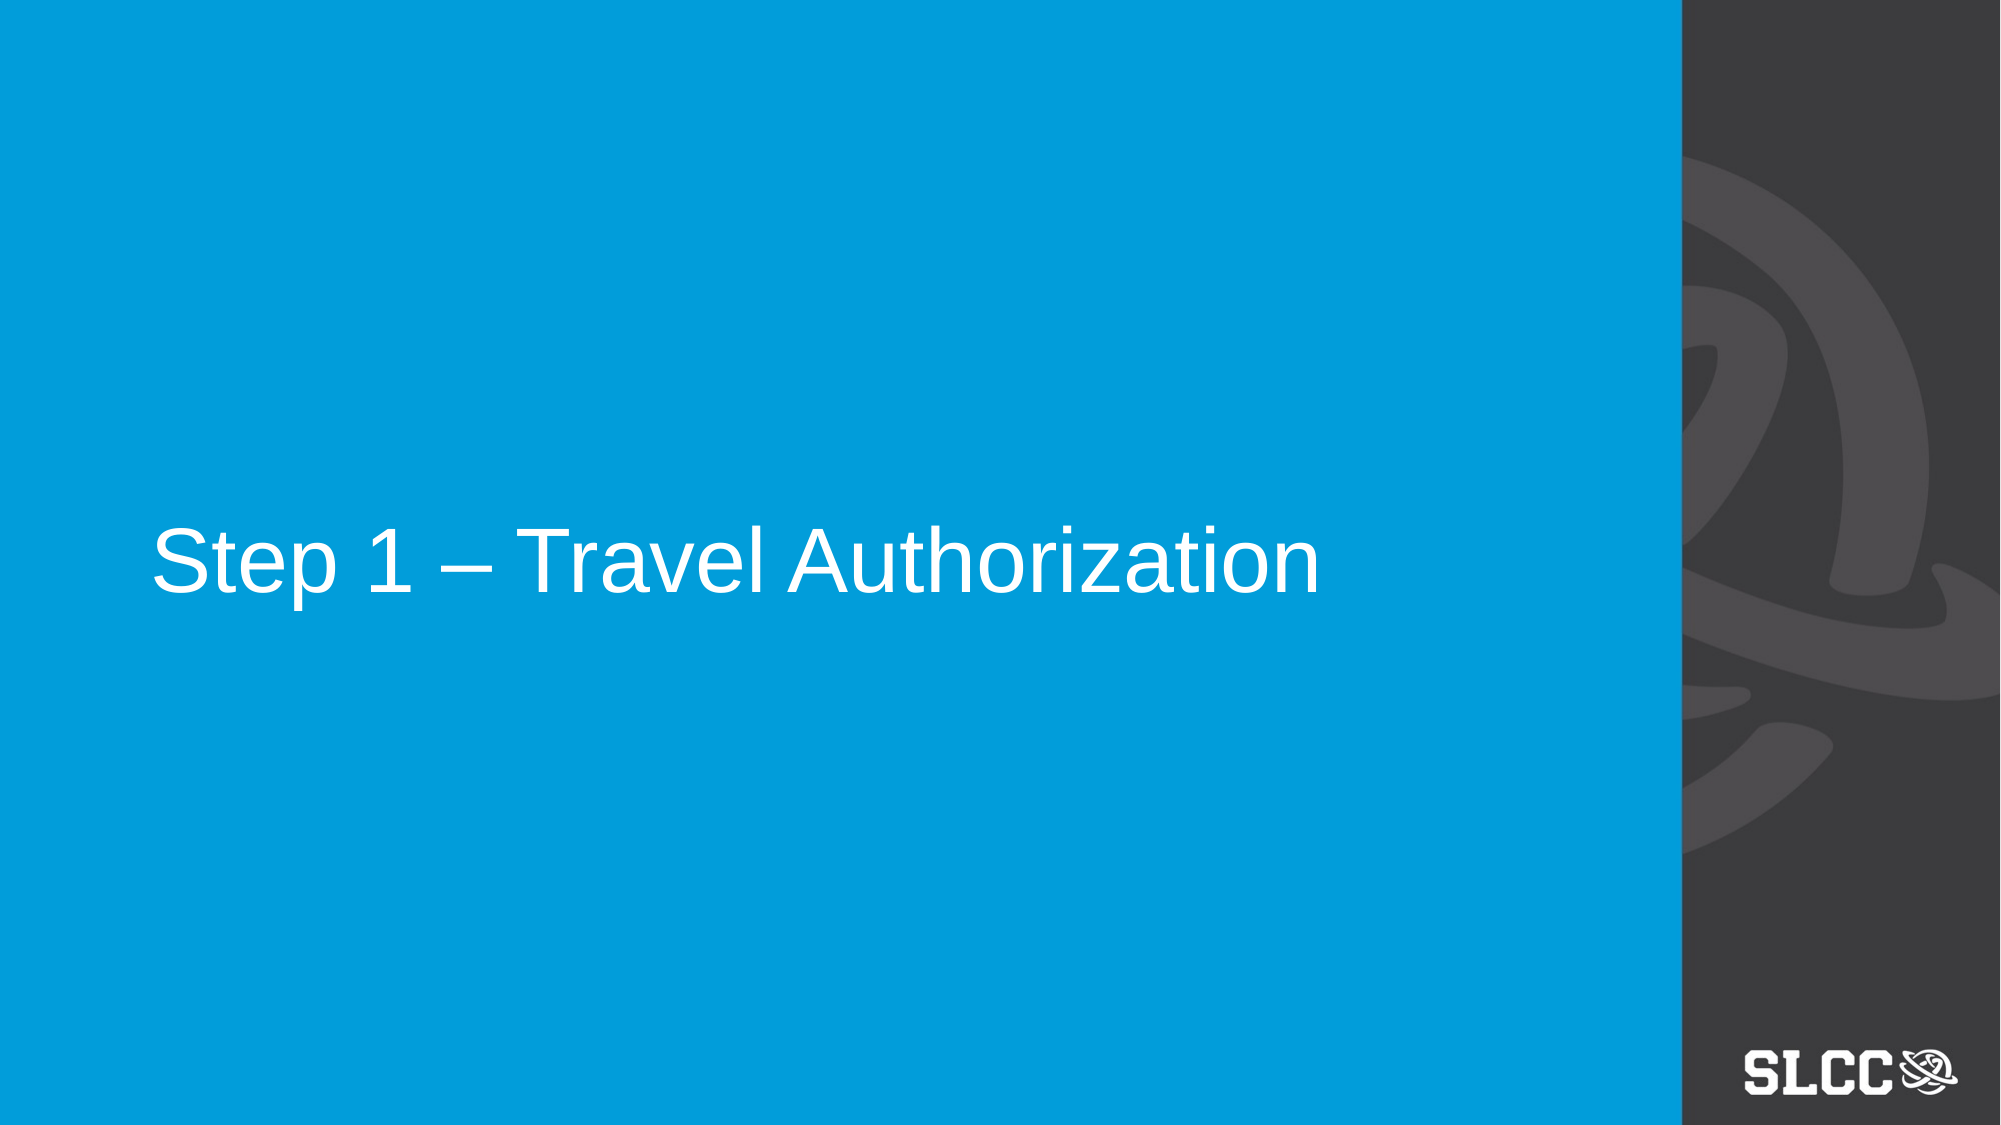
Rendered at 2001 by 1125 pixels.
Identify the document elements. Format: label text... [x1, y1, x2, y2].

picture [1681, 0, 2001, 1125]
title Step 1 – Travel Authorization [135, 453, 1621, 672]
